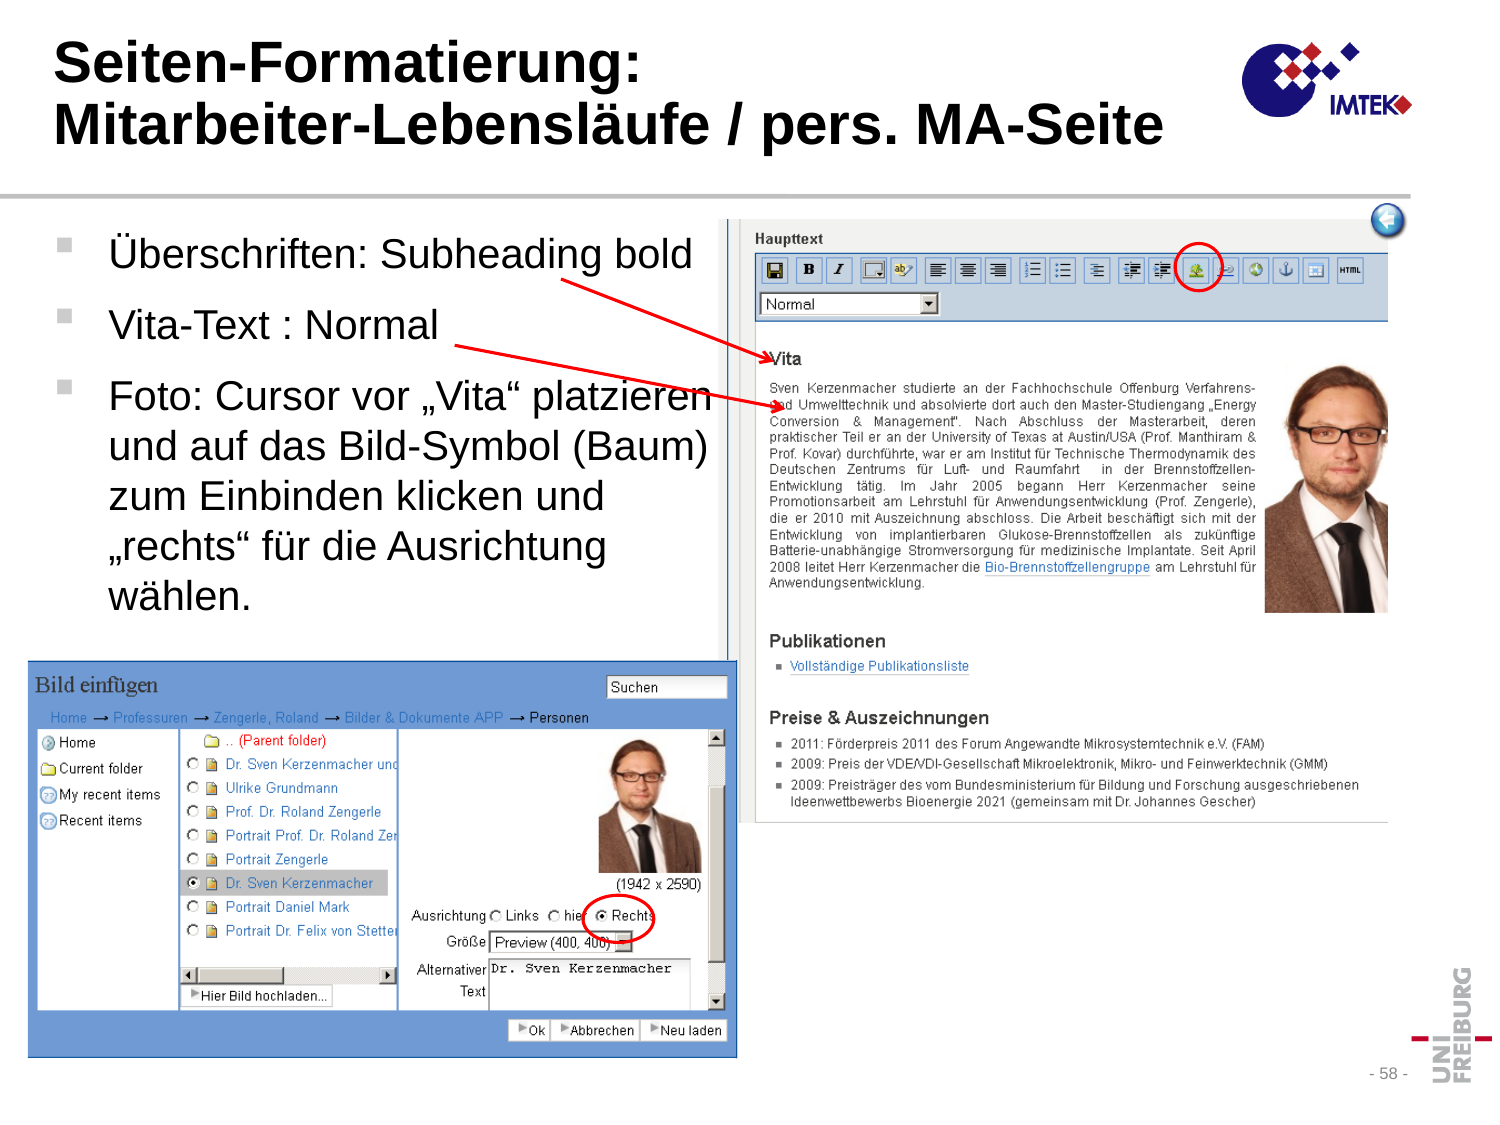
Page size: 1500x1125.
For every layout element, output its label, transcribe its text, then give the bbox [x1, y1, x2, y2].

picture [718, 195, 1411, 823]
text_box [454, 345, 786, 410]
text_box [560, 278, 774, 343]
list Überschriften: Subheading bold Vita-Text : Normal Foto: Cursor vor „Vita“ platzieren und auf das Bild-Symbol (Baum) zum Einbinden klicken und „rechts“ für die Ausrichtung wählen. [6, 220, 715, 1035]
title Seiten-Formatierung: Mitarbeiter-Lebensläufe / pers. MA-Seite [38, 9, 1226, 181]
picture [1410, 968, 1493, 1083]
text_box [27, 660, 739, 1059]
text_box - 58 - [1222, 1055, 1424, 1092]
picture [1242, 42, 1412, 117]
